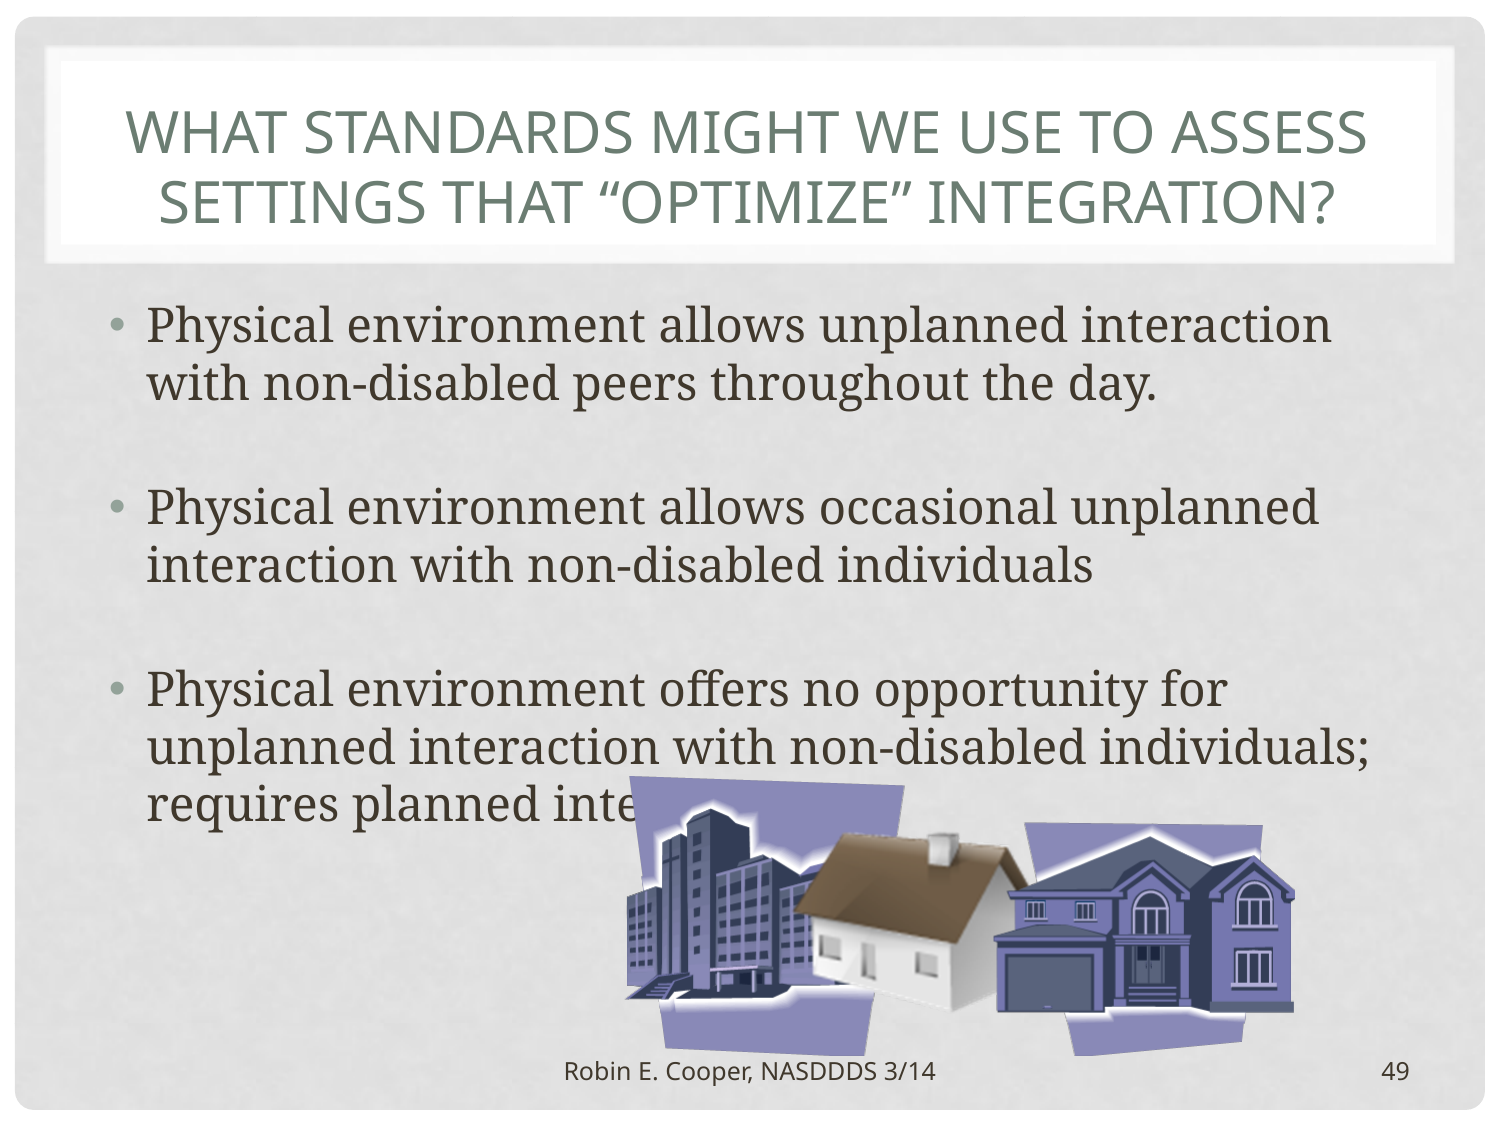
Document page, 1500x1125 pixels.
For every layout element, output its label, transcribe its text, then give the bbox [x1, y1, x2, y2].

slide_number 49 [1074, 1042, 1425, 1103]
picture [624, 774, 1296, 1076]
footer Robin E. Cooper, NASDDDS 3/14 [512, 1042, 988, 1103]
title What standards might we use to assess settings that “optimize” integration? [69, 66, 1425, 263]
list Physical environment allows unplanned interaction with non-disabled peers throughout the day. Physical environment allows occasional unplanned interaction with non-disabled individuals Physical environment offers no opportunity for unplanned interaction with non-disabled individuals; requires planned interaction [75, 287, 1425, 1005]
